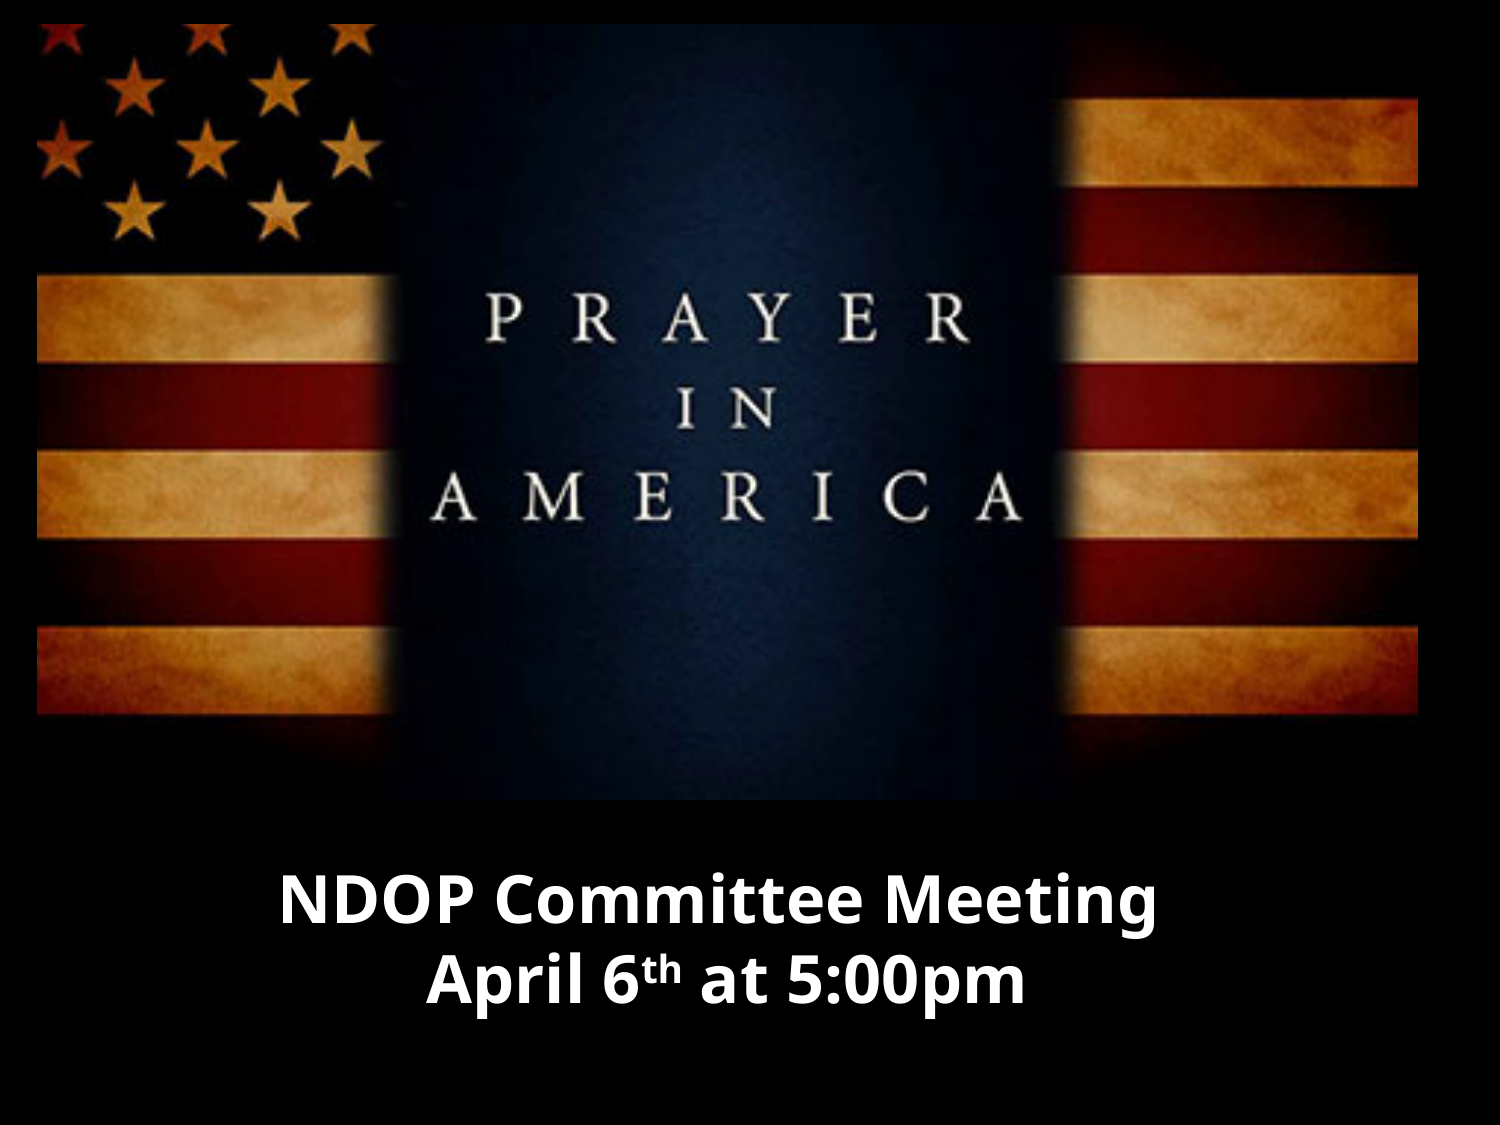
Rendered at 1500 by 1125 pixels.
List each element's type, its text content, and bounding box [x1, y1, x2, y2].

picture [37, 24, 1418, 801]
text_box NDOP Committee Meeting April 6th at 5:00pm [205, 849, 1249, 1025]
